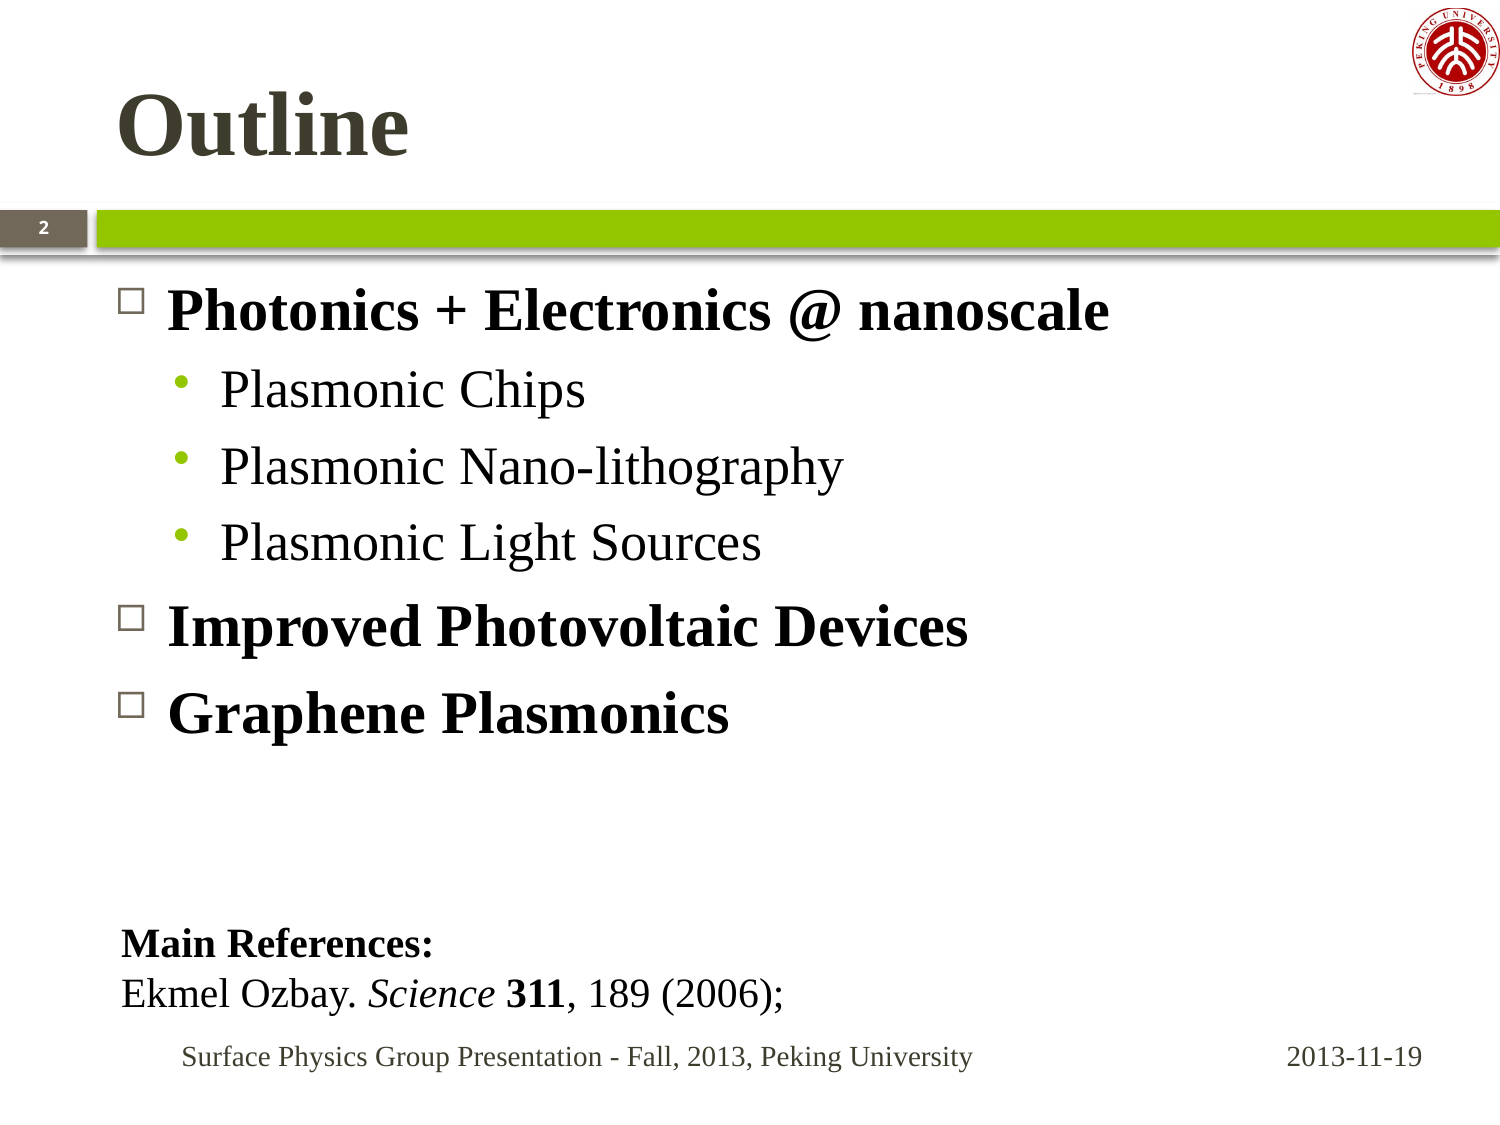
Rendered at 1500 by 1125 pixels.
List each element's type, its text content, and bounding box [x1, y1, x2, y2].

text_box Main References: Ekmel Ozbay. Science 311, 189 (2006); [106, 908, 1013, 1024]
slide_number 2 [0, 208, 88, 249]
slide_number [999, 1025, 1438, 1085]
title Outline [100, 37, 1438, 200]
list Photonics + Electronics @ nanoscale Plasmonic Chips Plasmonic Nano-lithography Plasmonic Light Sources Improved Photovoltaic Devices Graphene Plasmonics [100, 262, 1438, 1000]
picture [1412, 8, 1500, 96]
footer Surface Physics Group Presentation - Fall, 2013, Peking University [99, 1024, 990, 1085]
